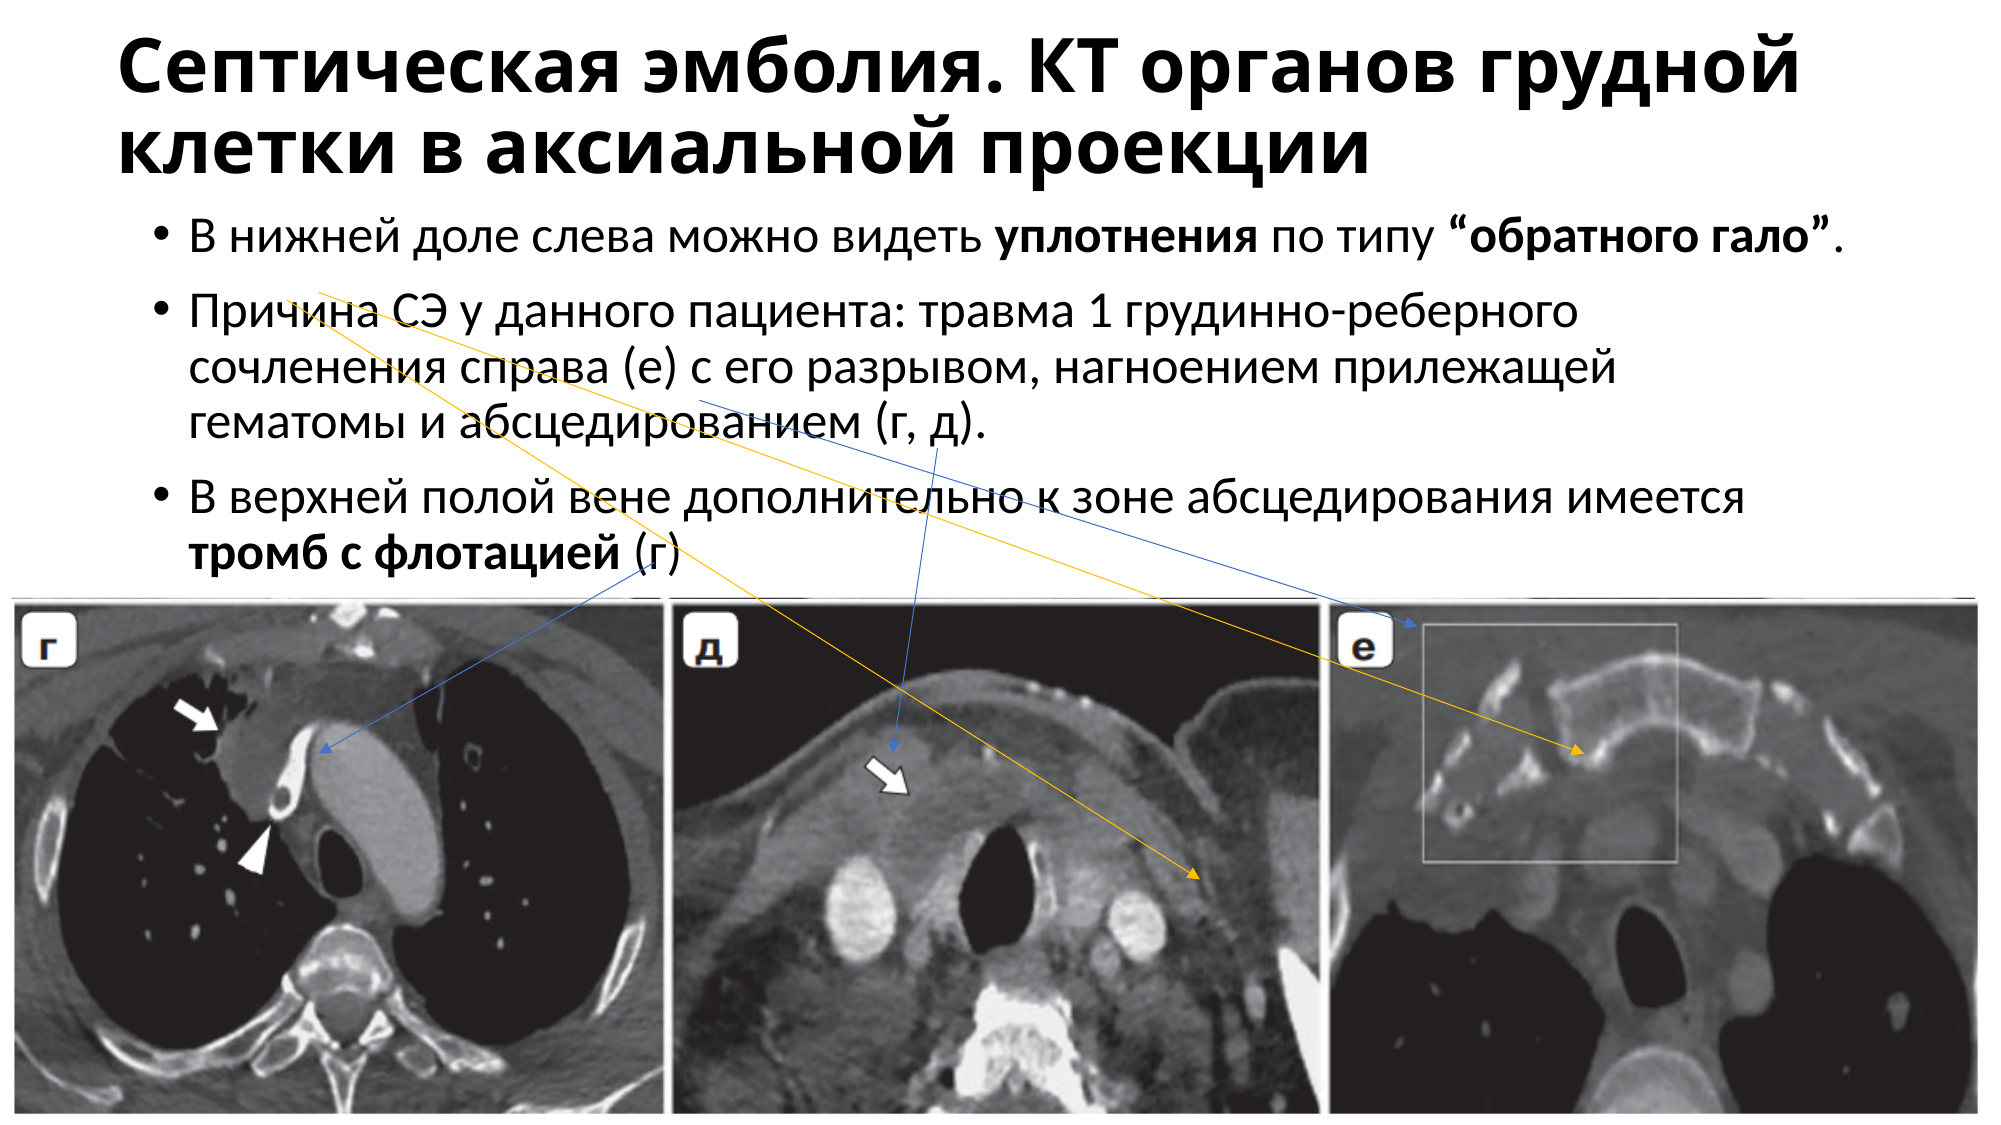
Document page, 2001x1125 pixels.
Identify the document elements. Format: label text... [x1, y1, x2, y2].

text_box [318, 292, 1585, 754]
title Септическая эмболия. КТ органов грудной клетки в аксиальной проекции [101, 0, 1827, 218]
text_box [286, 299, 1200, 880]
list В нижней доле слева можно видеть уплотнения по типу “обратного гало”. Причина СЭ у данного пациента: травма 1 грудинно-реберного сочленения справа (е) с его разрывом, нагноением прилежащей гематомы и абсцедированием (г, д). В верхней полой вене дополнительно к зоне абсцедирования имеется тромб с флотацией (г) [137, 200, 1863, 595]
picture [10, 595, 1989, 1125]
